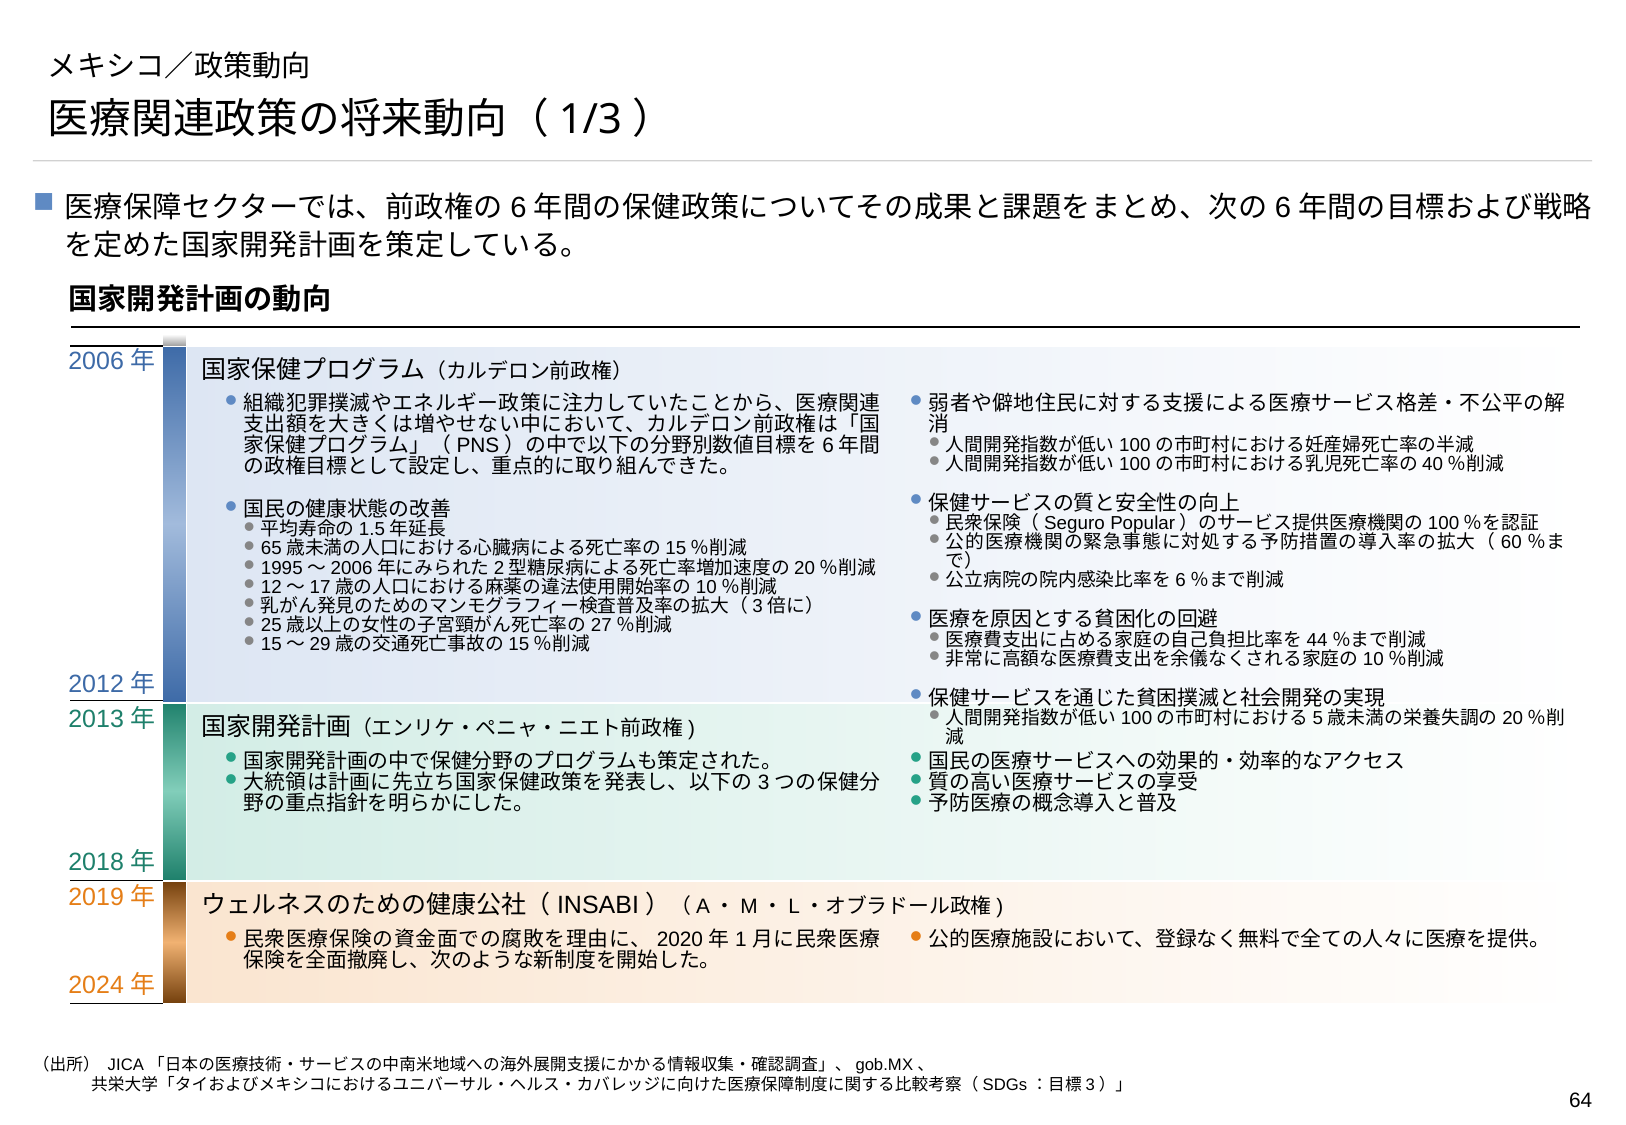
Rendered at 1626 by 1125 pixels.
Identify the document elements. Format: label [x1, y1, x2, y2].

title [32, 30, 1593, 90]
text_box [68, 334, 1581, 1004]
list [32, 90, 1593, 149]
text_box [32, 184, 1593, 262]
text_box [68, 279, 1581, 328]
text_box [32, 1070, 1474, 1094]
